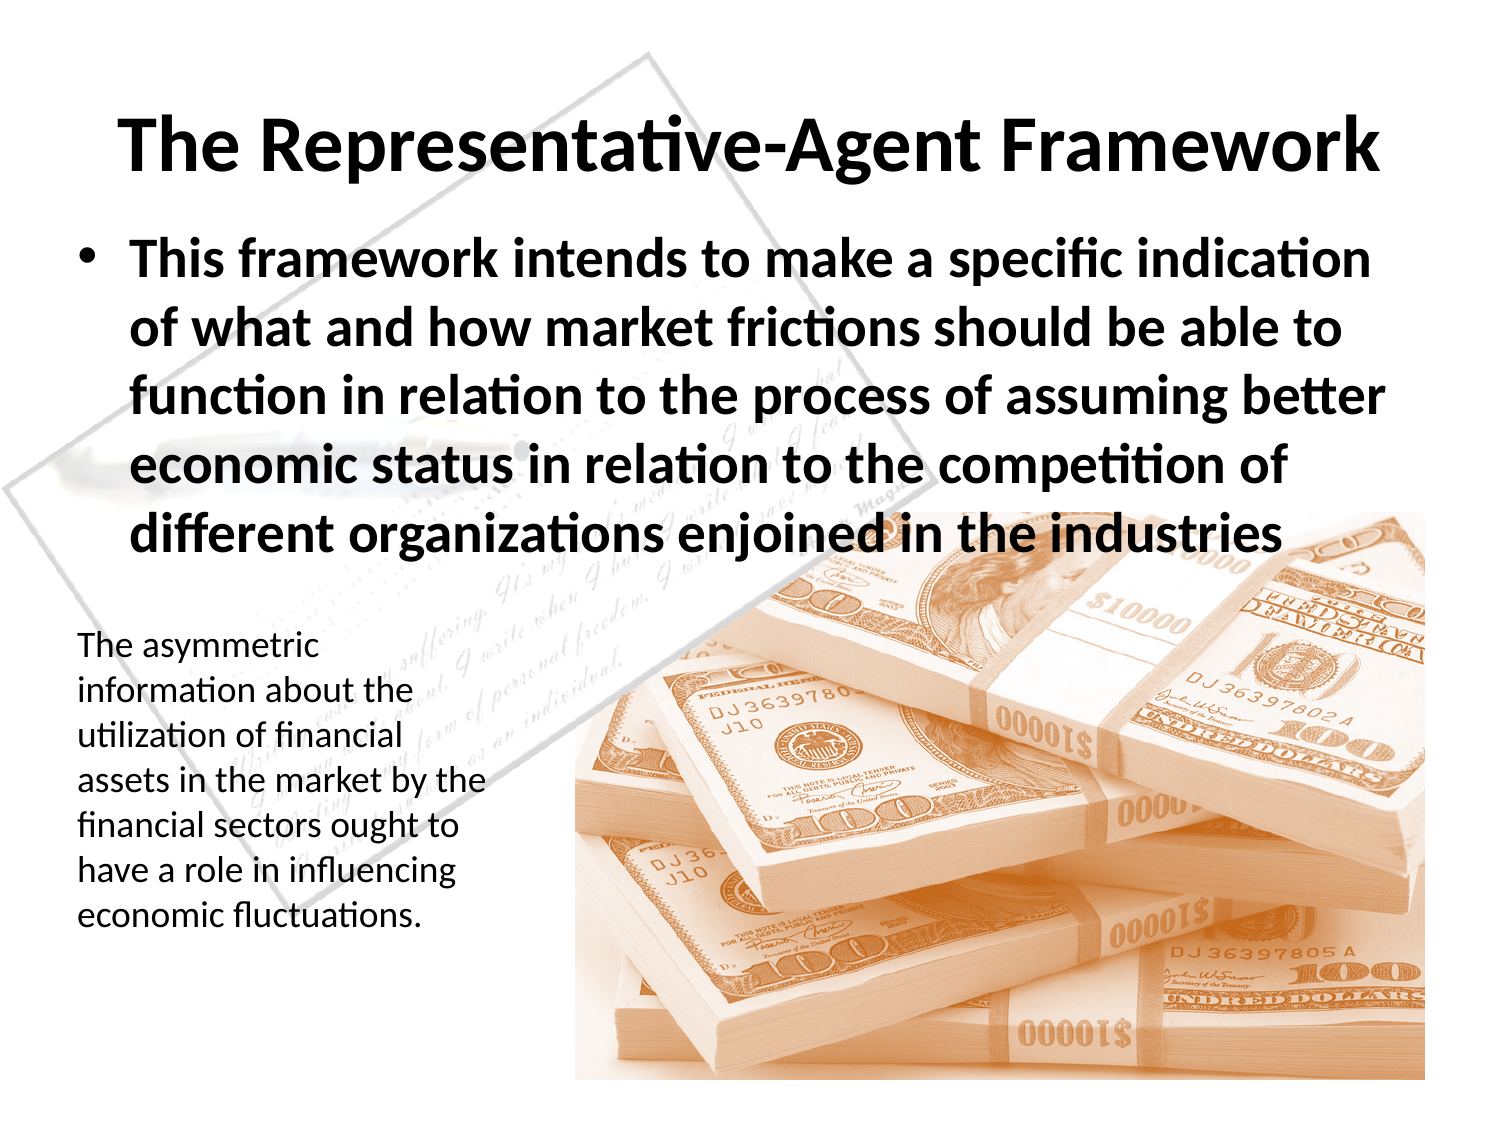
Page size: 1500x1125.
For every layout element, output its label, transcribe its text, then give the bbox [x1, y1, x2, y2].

list This framework intends to make a specific indication of what and how market frictions should be able to function in relation to the process of assuming better economic status in relation to the competition of different organizations enjoined in the industries [62, 212, 1413, 612]
text_box The asymmetric information about the utilization of financial assets in the market by the financial sectors ought to have a role in influencing economic fluctuations. [62, 612, 513, 943]
title The Representative-Agent Framework [75, 45, 1425, 233]
picture [78, 223, 1426, 1080]
